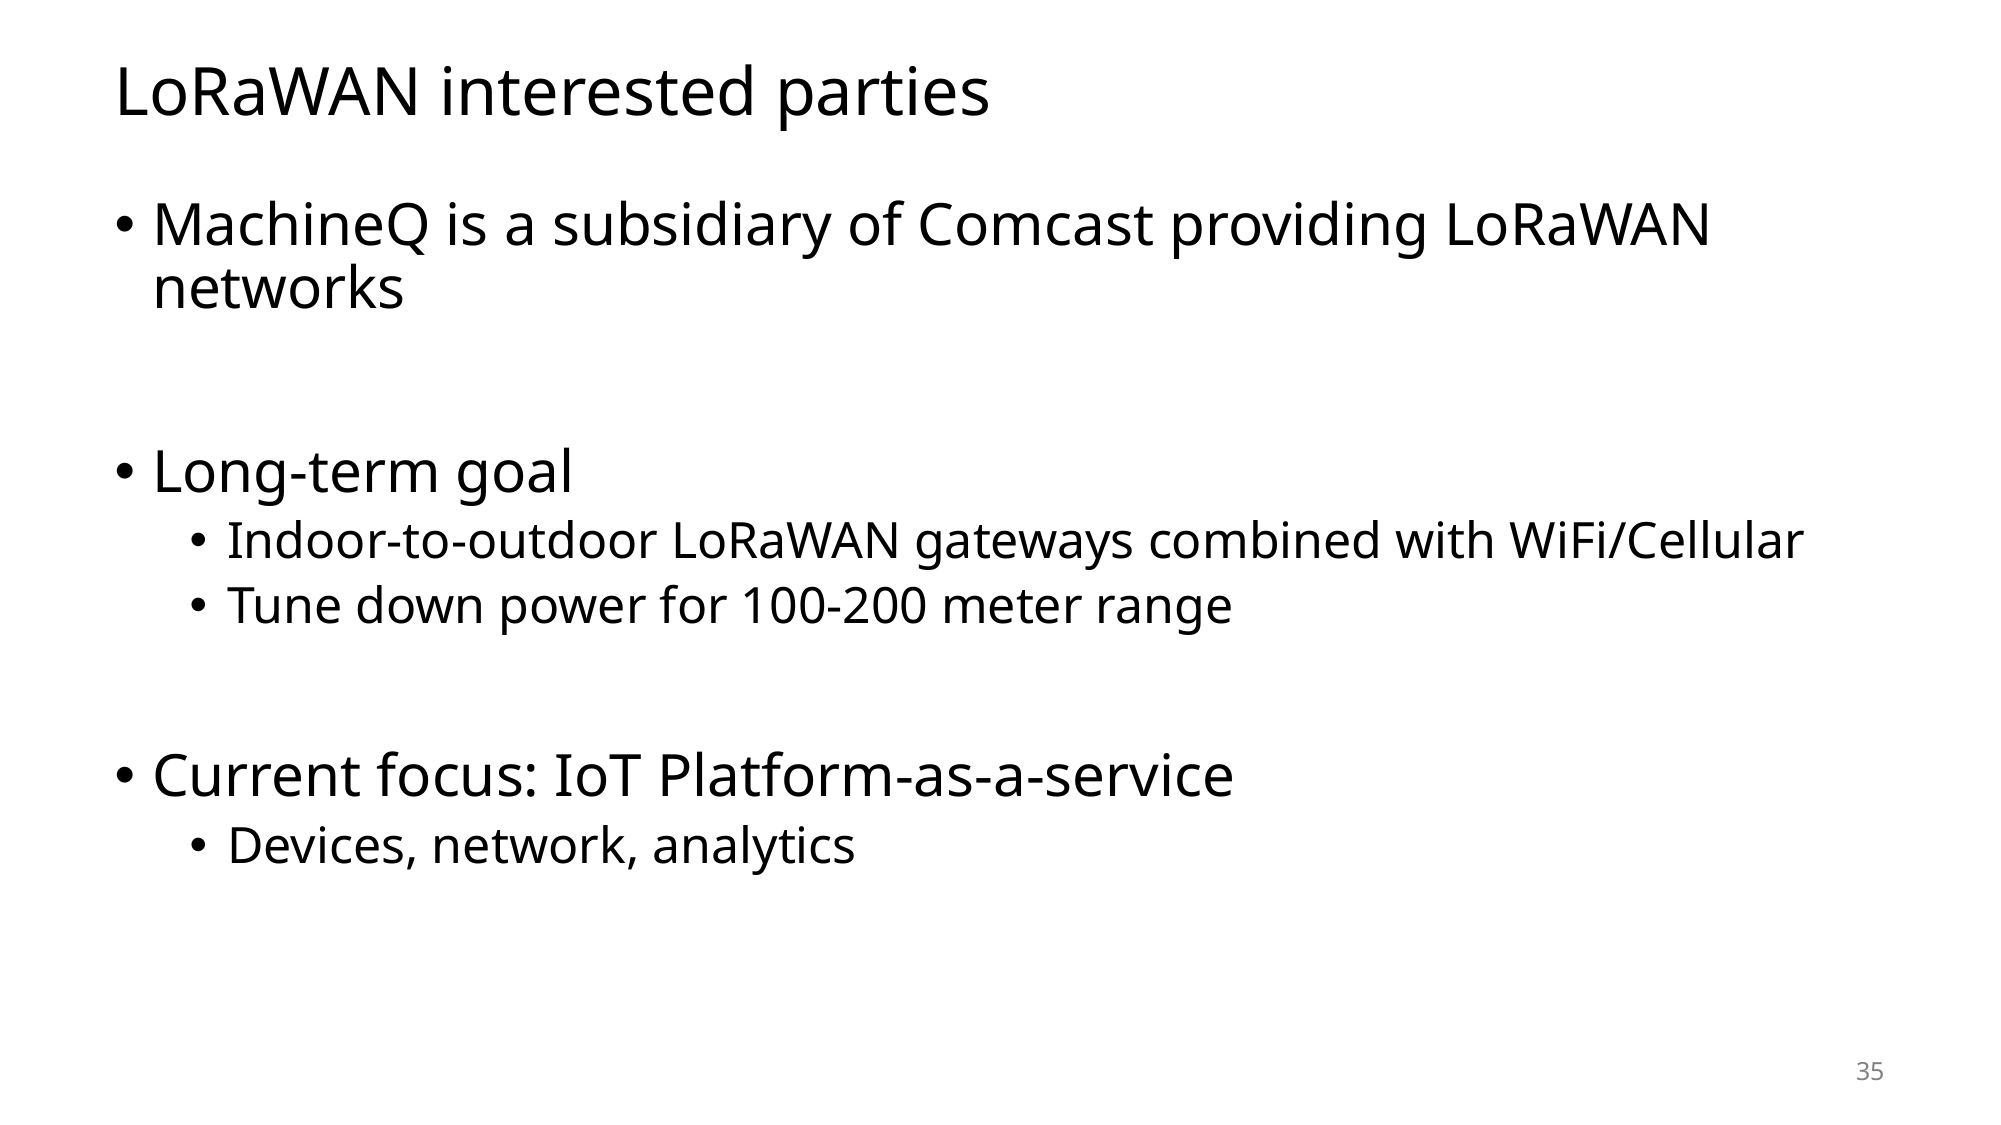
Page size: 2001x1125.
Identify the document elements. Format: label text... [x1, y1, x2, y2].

list MachineQ is a subsidiary of Comcast providing LoRaWAN networks Long-term goal Indoor-to-outdoor LoRaWAN gateways combined with WiFi/Cellular Tune down power for 100-200 meter range Current focus: IoT Platform-as-a-service Devices, network, analytics [99, 187, 1900, 1013]
title LoRaWAN interested parties [99, 37, 1900, 150]
slide_number 35 [1749, 1042, 1900, 1103]
